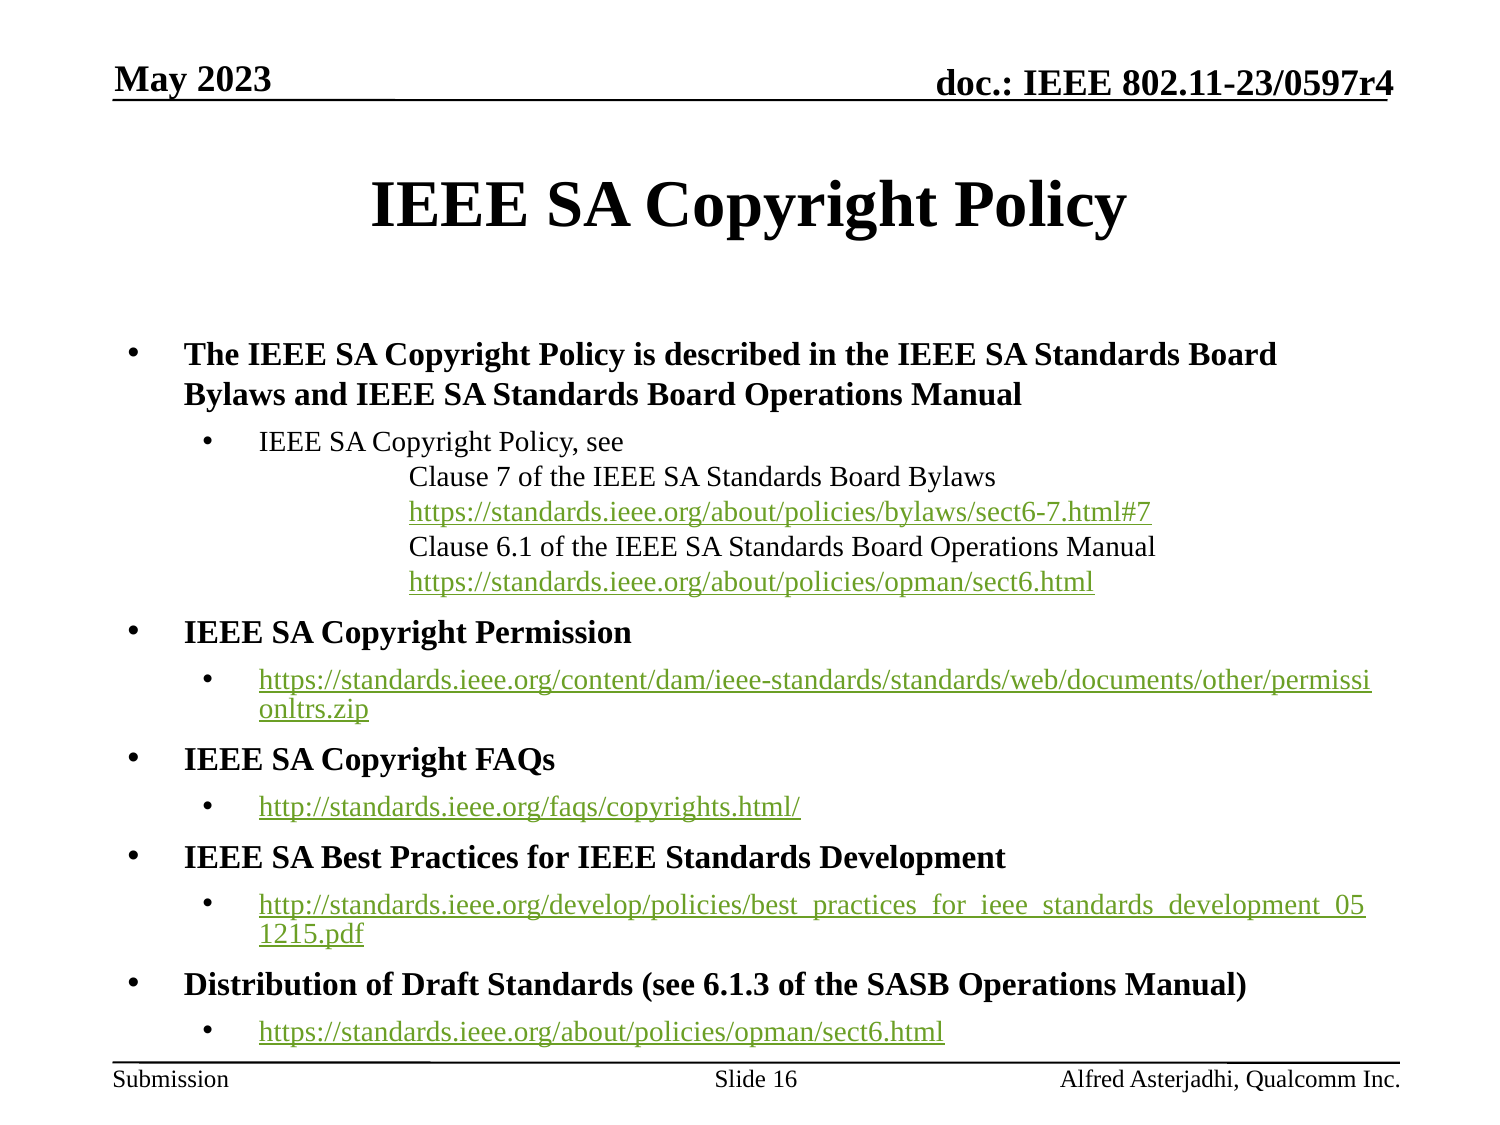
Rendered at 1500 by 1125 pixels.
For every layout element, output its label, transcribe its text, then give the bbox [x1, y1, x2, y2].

slide_number Slide 16 [712, 1061, 800, 1123]
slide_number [114, 54, 423, 100]
title IEEE SA Copyright Policy [112, 112, 1388, 288]
list The IEEE SA Copyright Policy is described in the IEEE SA Standards Board Bylaws and IEEE SA Standards Board Operations Manual IEEE SA Copyright Policy, see Clause 7 of the IEEE SA Standards Board Bylaws https://standards.ieee.org/about/policies/bylaws/sect6-7.html#7 Clause 6.1 of the IEEE SA Standards Board Operations Manual https://standards.ieee.org/about/policies/opman/sect6.html IEEE SA Copyright Permission https://standards.ieee.org/content/dam/ieee-standards/standards/web/documents/other/permissionltrs.zip IEEE SA Copyright FAQs http://standards.ieee.org/faqs/copyrights.html/ IEEE SA Best Practices for IEEE Standards Development http://standards.ieee.org/develop/policies/best_practices_for_ieee_standards_development_051215.pdf Distribution of Draft Standards (see 6.1.3 of the SASB Operations Manual) https://standards.ieee.org/about/policies/opman/sect6.html [112, 324, 1388, 1063]
footer Alfred Asterjadhi, Qualcomm Inc. [878, 1061, 1402, 1093]
